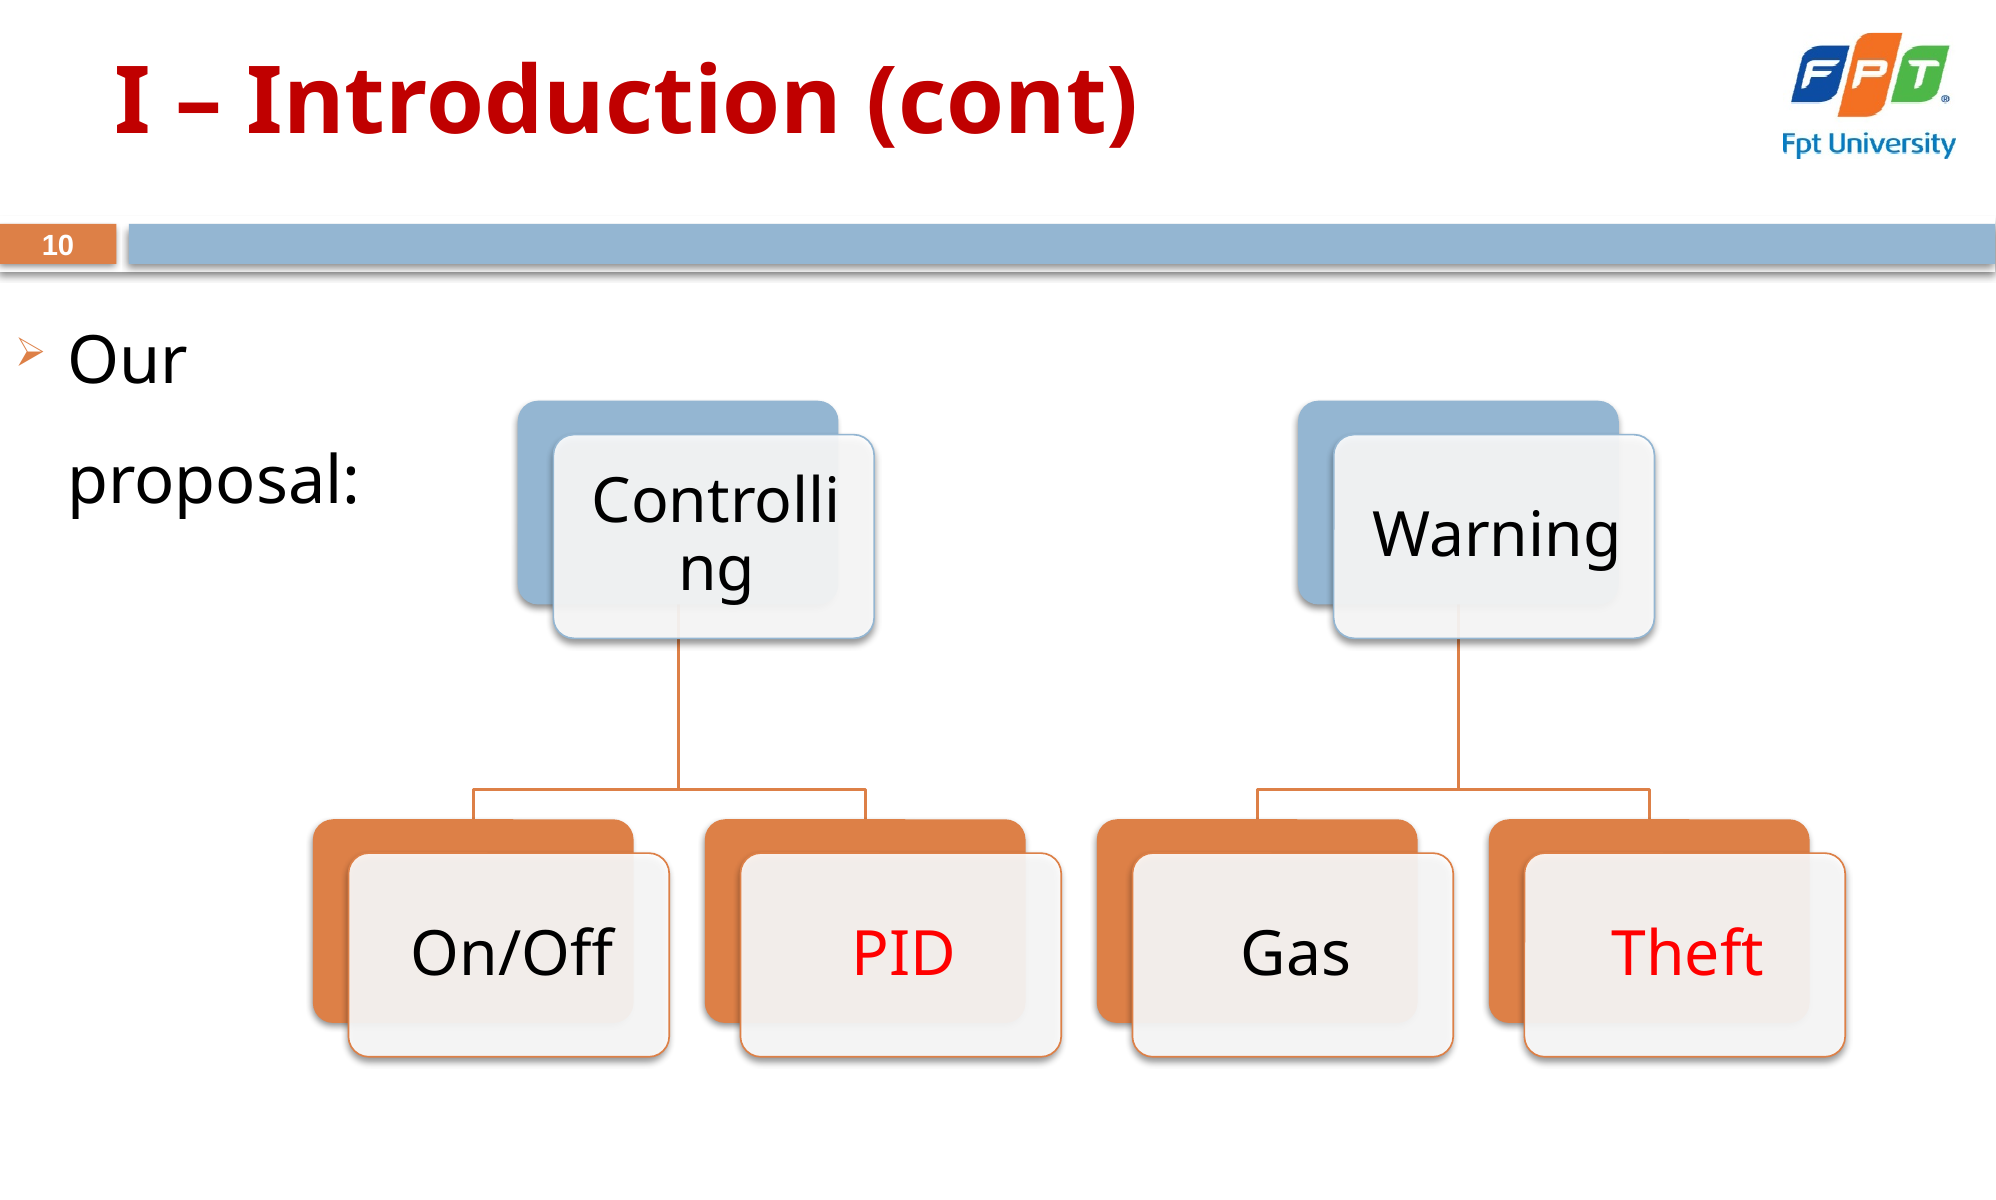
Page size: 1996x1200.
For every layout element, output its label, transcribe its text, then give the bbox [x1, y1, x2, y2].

text_box I – Introduction (cont) [99, 33, 1202, 159]
slide_number 10 [0, 222, 117, 266]
text_box Our proposal: [0, 269, 466, 1062]
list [312, 434, 1846, 1145]
picture [1782, 32, 1957, 160]
